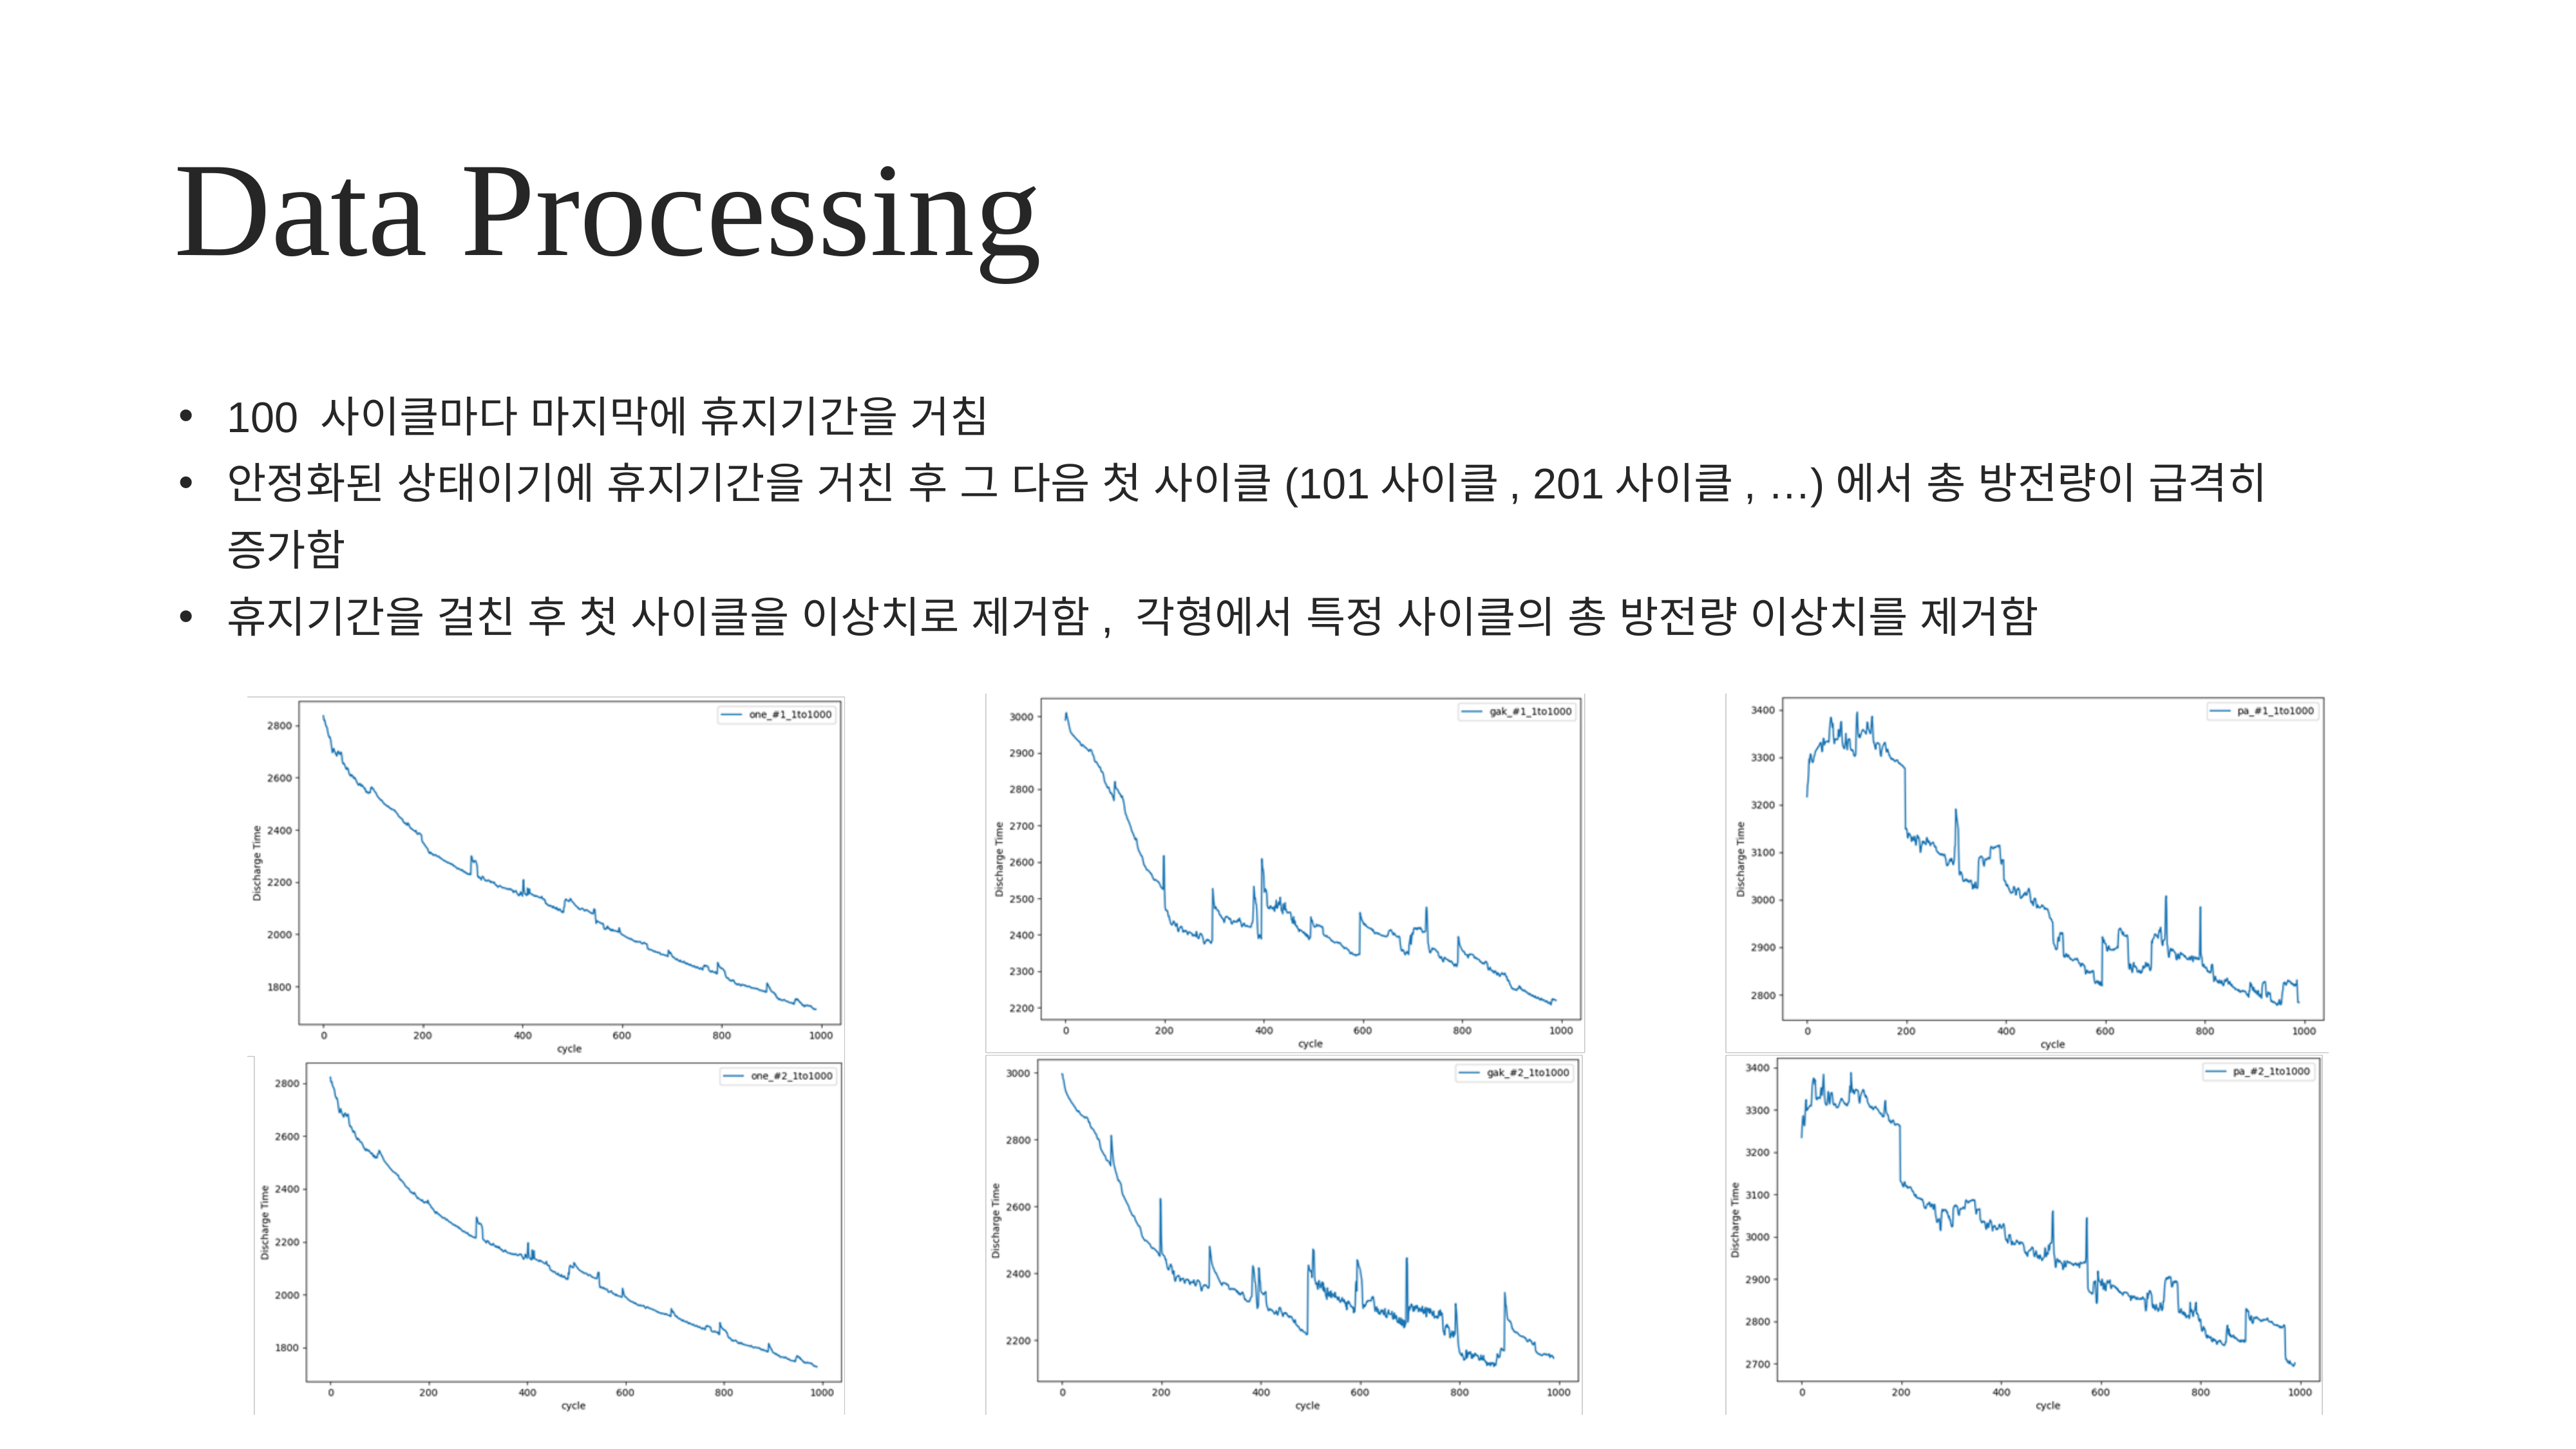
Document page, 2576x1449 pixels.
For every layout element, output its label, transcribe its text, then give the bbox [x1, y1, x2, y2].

picture [247, 694, 2329, 1415]
text_box 100 사이클마다 마지막에 휴지기간을 거침 안정화된 상태이기에 휴지기간을 거친 후 그 다음 첫 사이클(101사이클, 201사이클, …)에서 총 방전량이 급격히 증가함 휴지기간을 걸친 후 첫 사이클을 이상치로 제거함, 각형에서 특정 사이클의 총 방전량 이상치를 제거함 [169, 369, 2405, 647]
title Data Processing [169, 115, 1578, 317]
